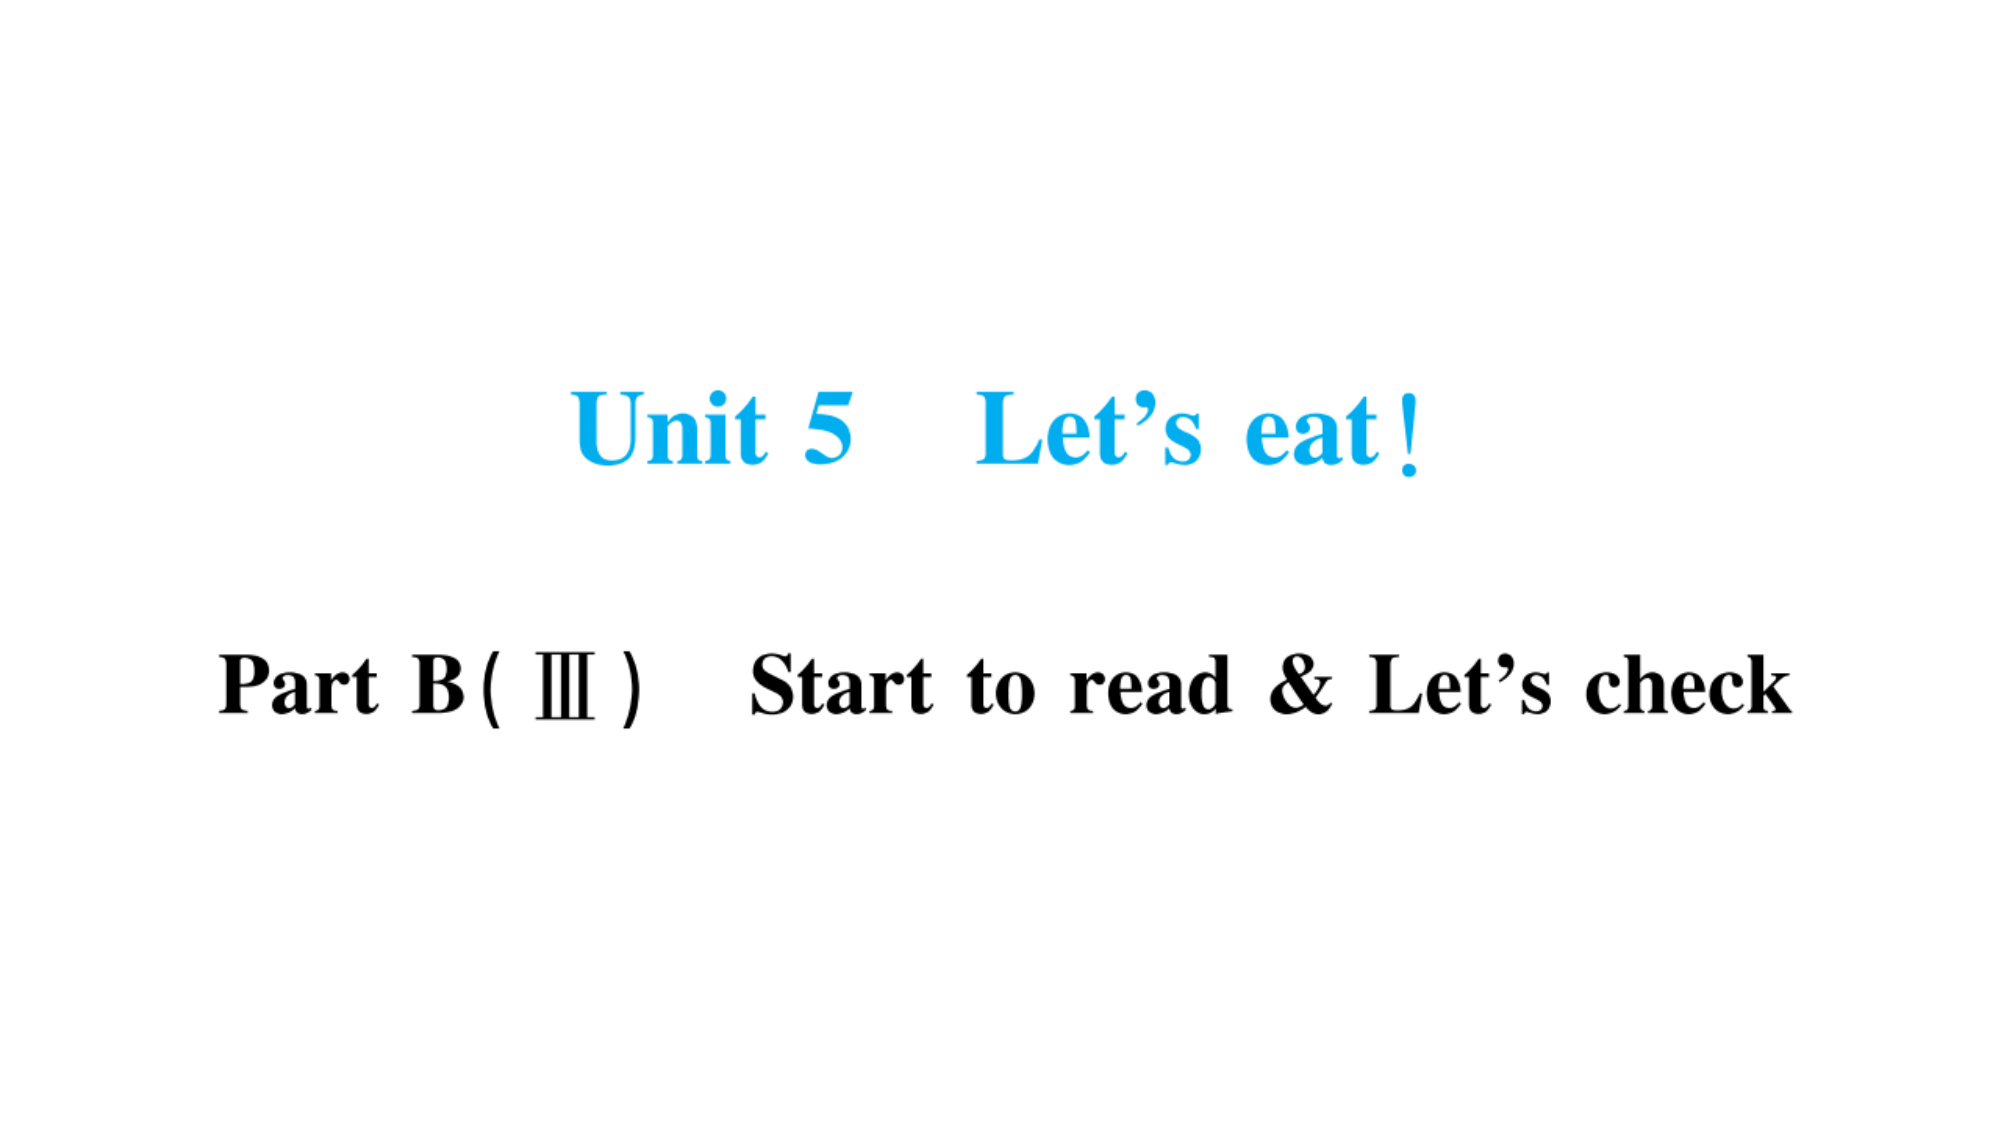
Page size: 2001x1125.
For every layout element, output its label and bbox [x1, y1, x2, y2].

picture [288, 375, 1712, 486]
picture [202, 639, 1798, 735]
